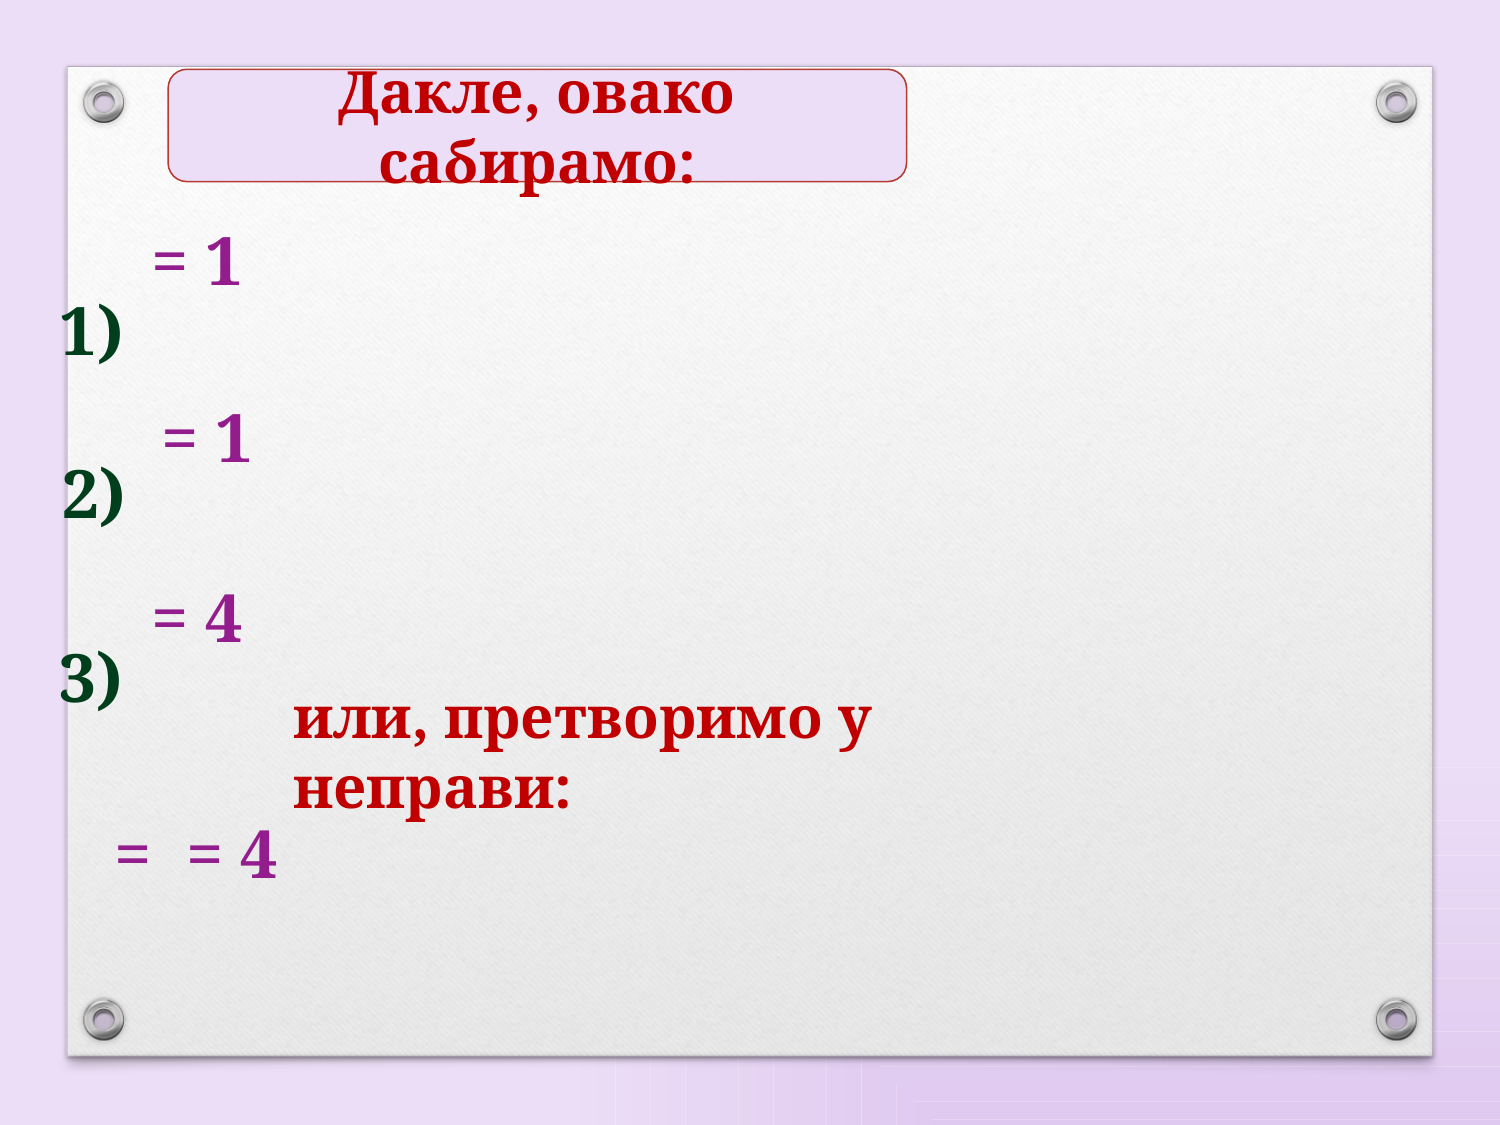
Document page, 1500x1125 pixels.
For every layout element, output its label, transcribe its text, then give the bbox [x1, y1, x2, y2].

text_box 1) [44, 236, 145, 377]
text_box или, претворимо у неправи: [272, 693, 1104, 808]
text_box Дакле, овако сабирамо: [167, 68, 908, 183]
text_box 3) [44, 583, 144, 724]
picture [0, 0, 1500, 1125]
text_box 2) [47, 399, 147, 539]
